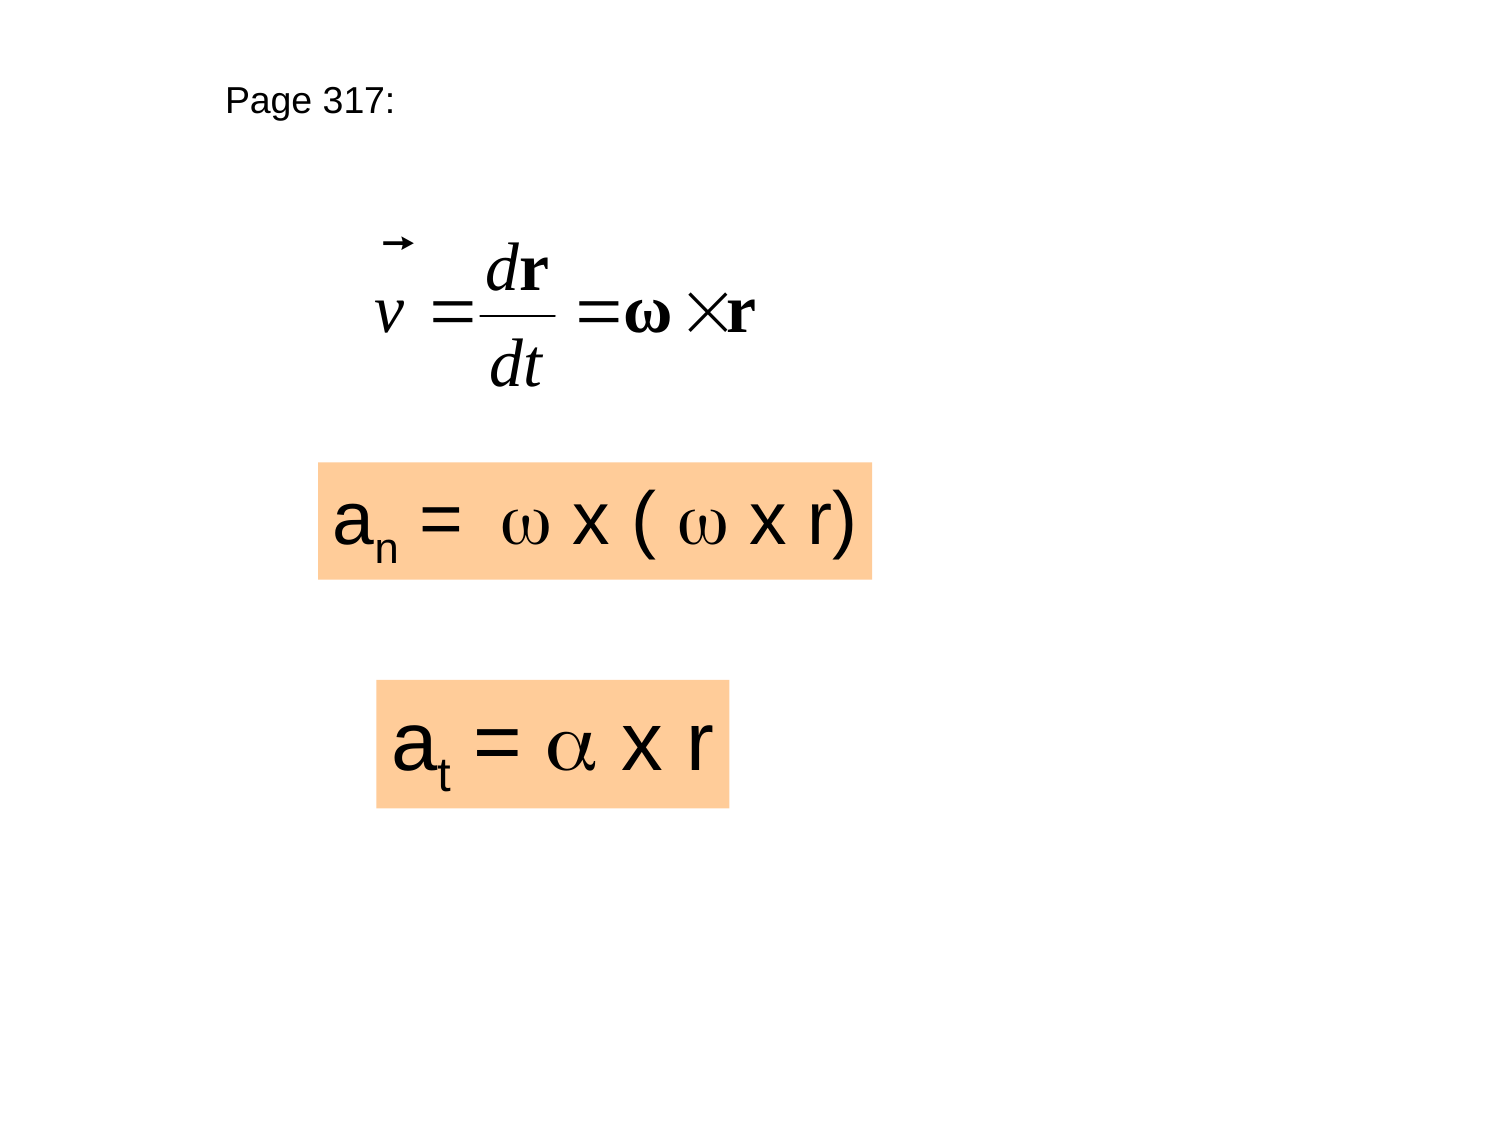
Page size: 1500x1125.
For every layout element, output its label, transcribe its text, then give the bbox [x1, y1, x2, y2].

text_box an = w x ( w x r) [318, 462, 873, 580]
text_box Page 317: [210, 68, 411, 129]
text_box at = a x r [376, 679, 730, 809]
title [365, 221, 765, 503]
